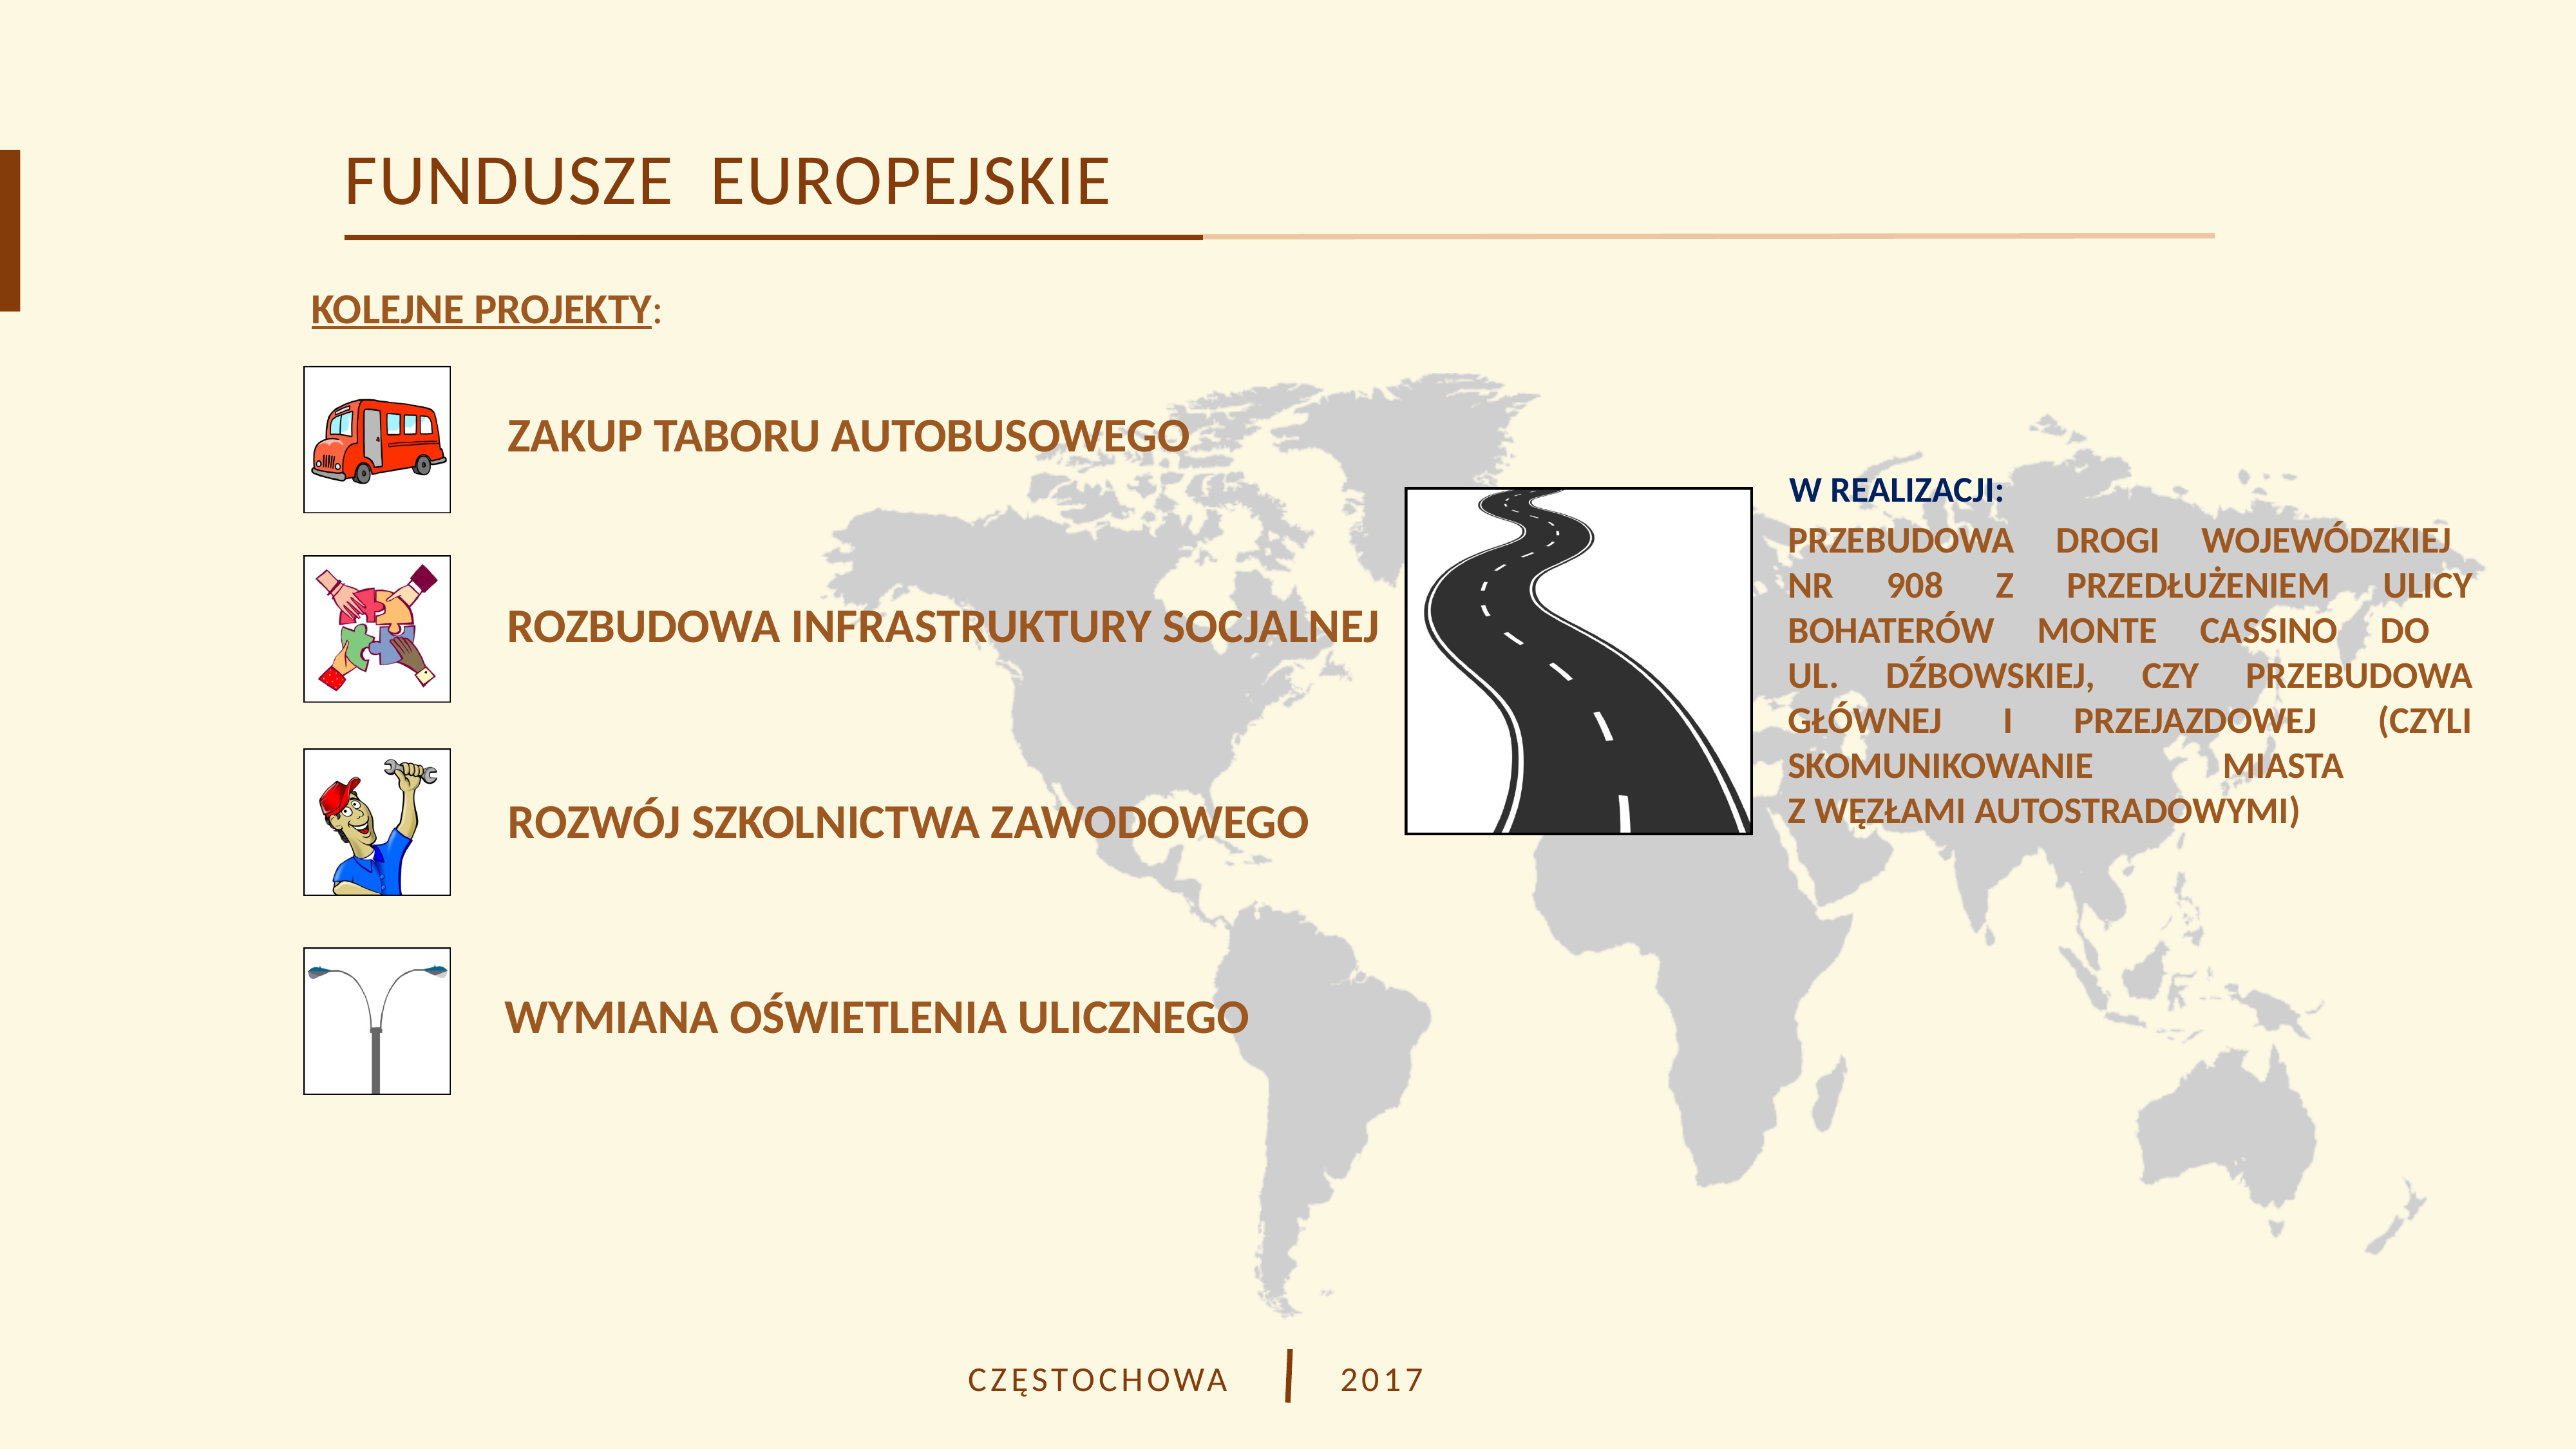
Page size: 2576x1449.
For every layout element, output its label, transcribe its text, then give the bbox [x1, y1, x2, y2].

text_box ROZBUDOWA INFRASTRUKTURY SOCJALNEJ [497, 589, 820, 658]
text_box 2017 [1302, 1351, 1461, 1403]
text_box WYMIANA OŚWIETLENIA ULICZNEGO [495, 980, 820, 1048]
text_box [0, 149, 21, 312]
text_box ROZWÓJ SZKOLNICTWA ZAWODOWEGO [498, 784, 820, 853]
text_box FUNDUSZE EUROPEJSKIE [334, 127, 1238, 224]
picture [0, 0, 2576, 1449]
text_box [1287, 1349, 1291, 1403]
text_box KOLEJNE PROJEKTY: [301, 276, 2321, 337]
text_box ZAKUP TABORU AUTOBUSOWEGO [498, 398, 820, 466]
text_box CZĘSTOCHOWA [921, 1351, 1275, 1403]
